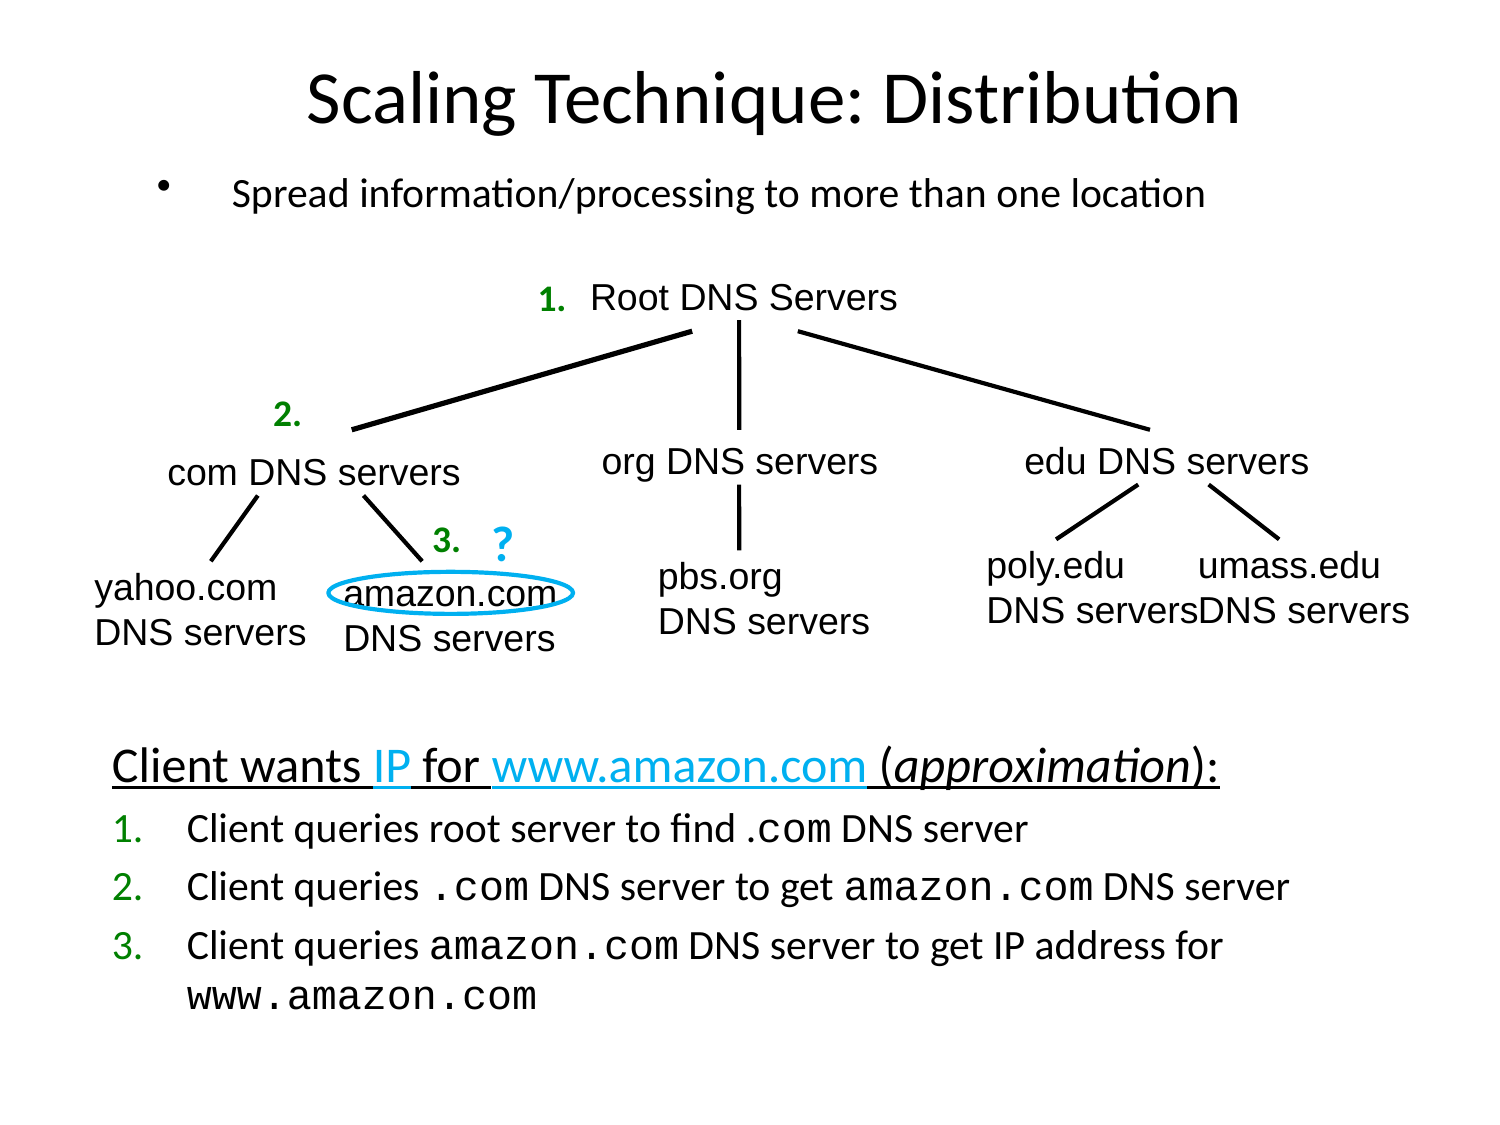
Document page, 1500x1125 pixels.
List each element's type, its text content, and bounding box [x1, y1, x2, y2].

title Scaling Technique: Distribution [137, 0, 1413, 188]
text_box Spread information/processing to more than one location [142, 158, 1393, 223]
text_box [78, 265, 1426, 667]
list Client wants IP for www.amazon.com (approximation): Client queries root server to find .com DNS server Client queries .com DNS server to get amazon.com DNS server Client queries amazon.com DNS server to get IP address for www.amazon.com [96, 725, 1438, 1093]
